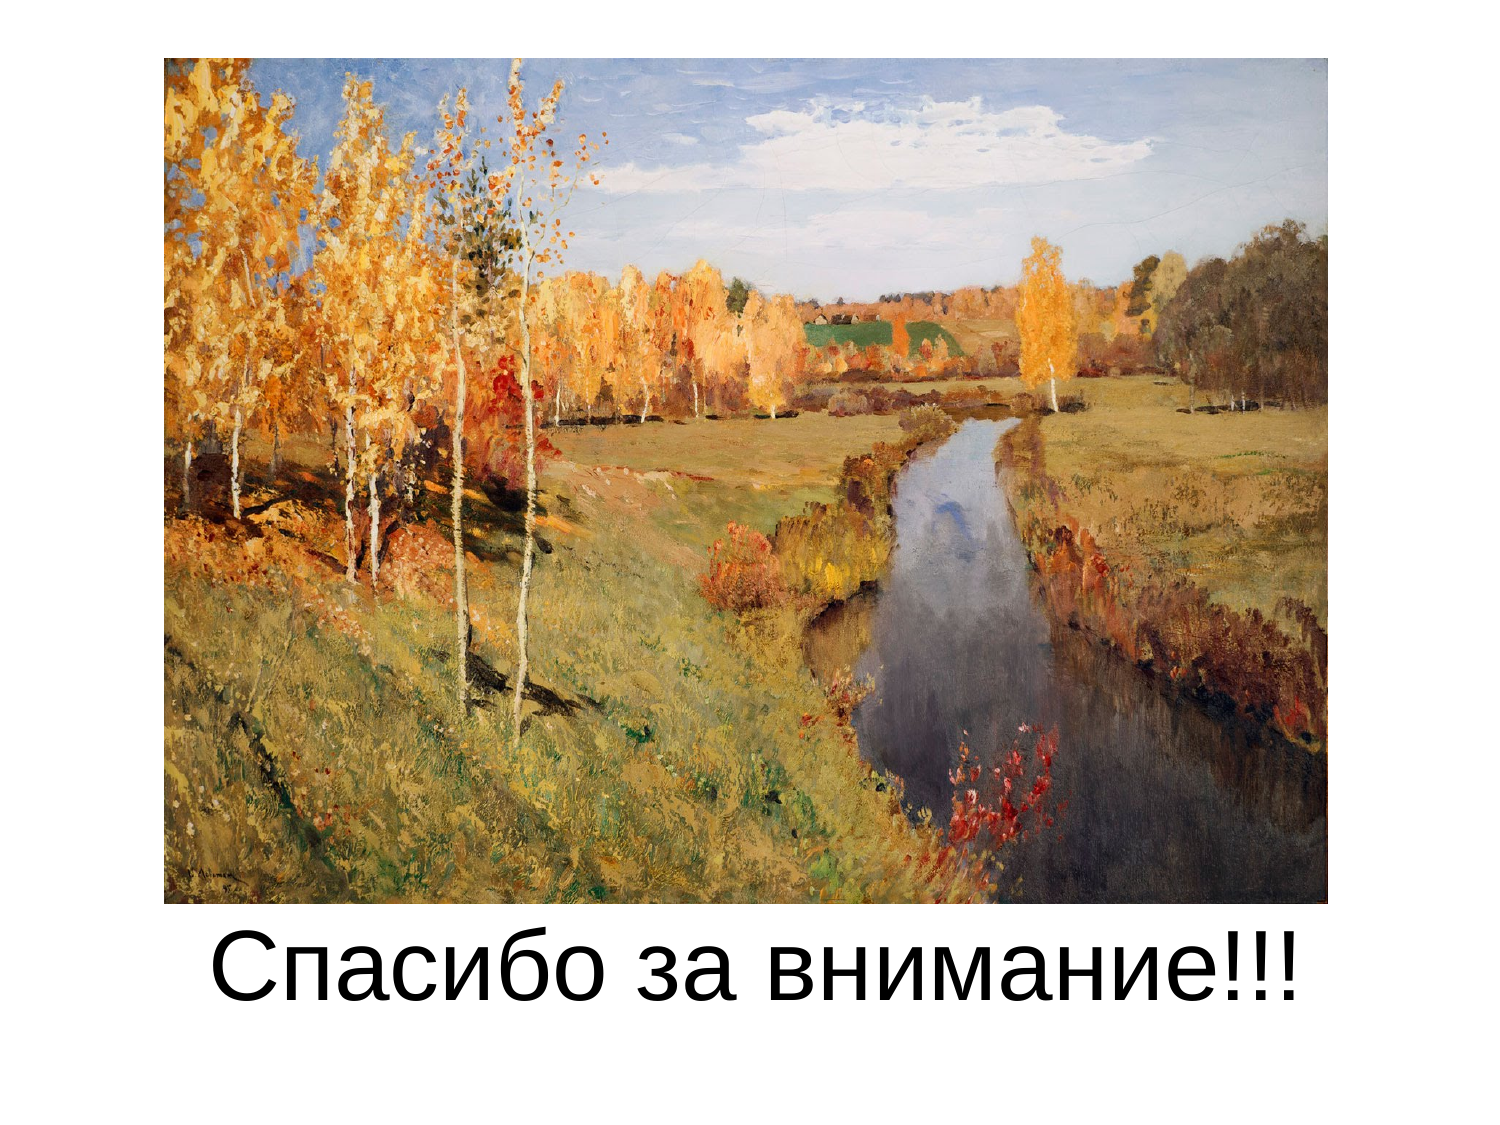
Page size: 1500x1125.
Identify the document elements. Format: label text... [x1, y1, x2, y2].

text_box Спасибо за внимание!!! [135, 893, 1376, 1028]
picture [163, 58, 1329, 904]
